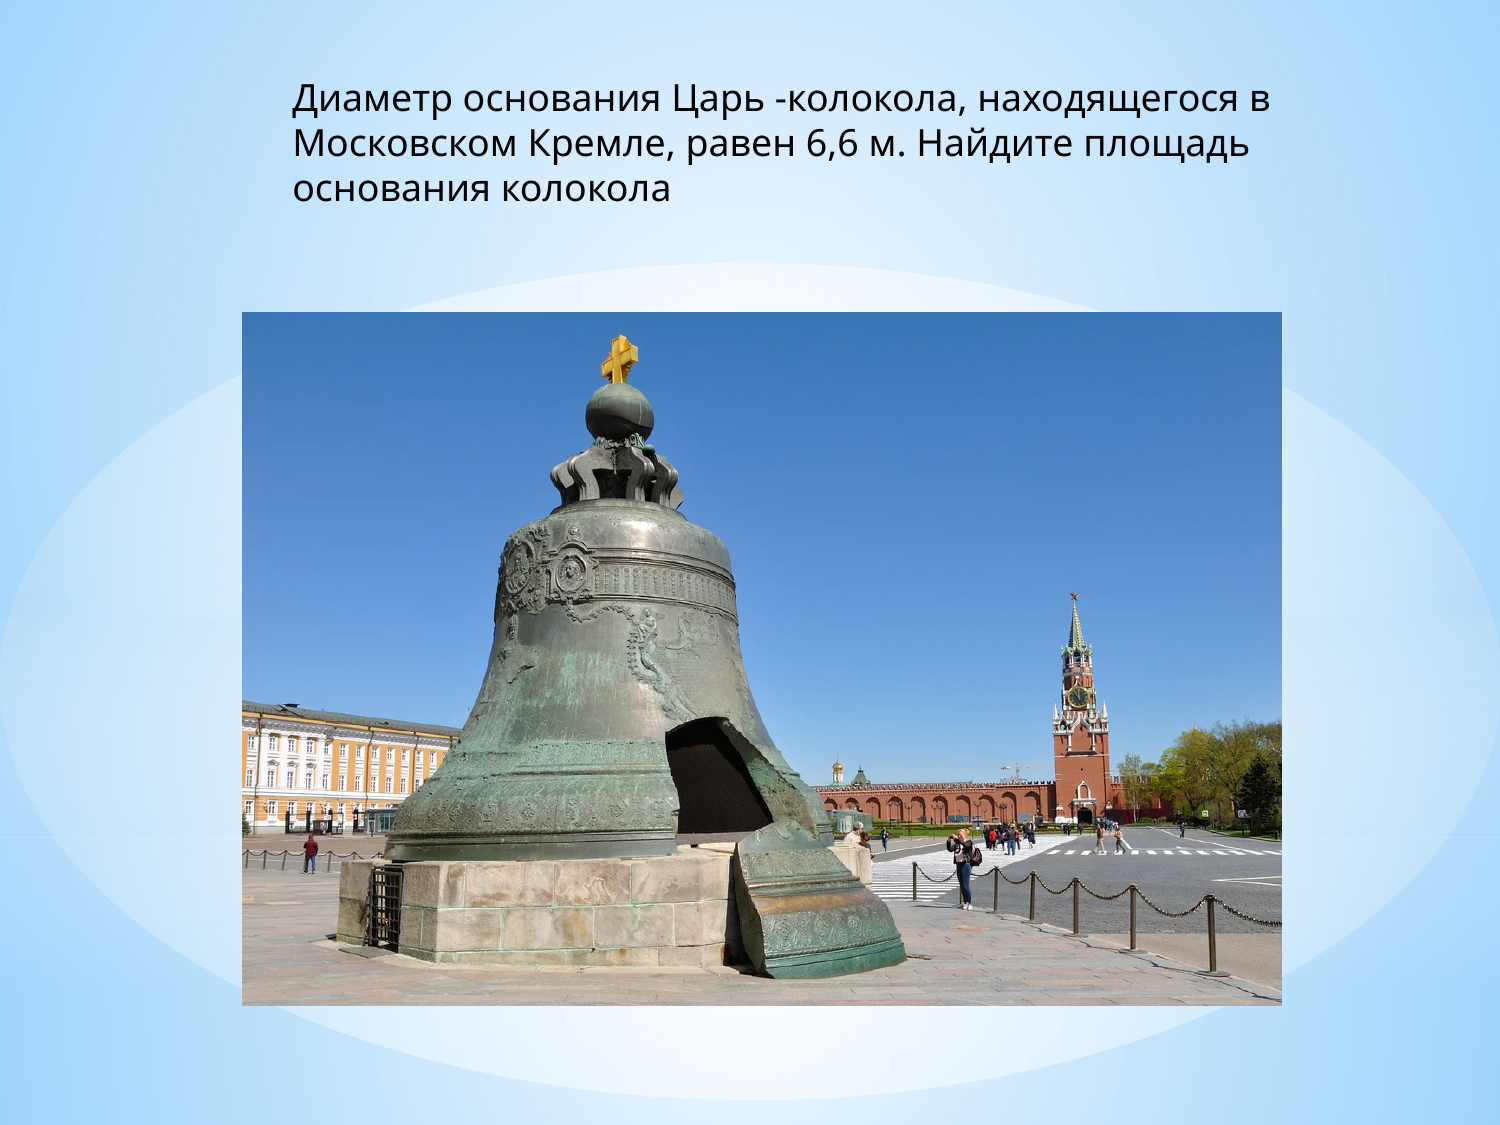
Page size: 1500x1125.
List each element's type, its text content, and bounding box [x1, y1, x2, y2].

picture [241, 312, 1282, 1006]
text_box Диаметр основания Царь -колокола, находящегося в Московском Кремле, равен 6,6 м. Найдите площадь основания колокола [277, 66, 1421, 307]
